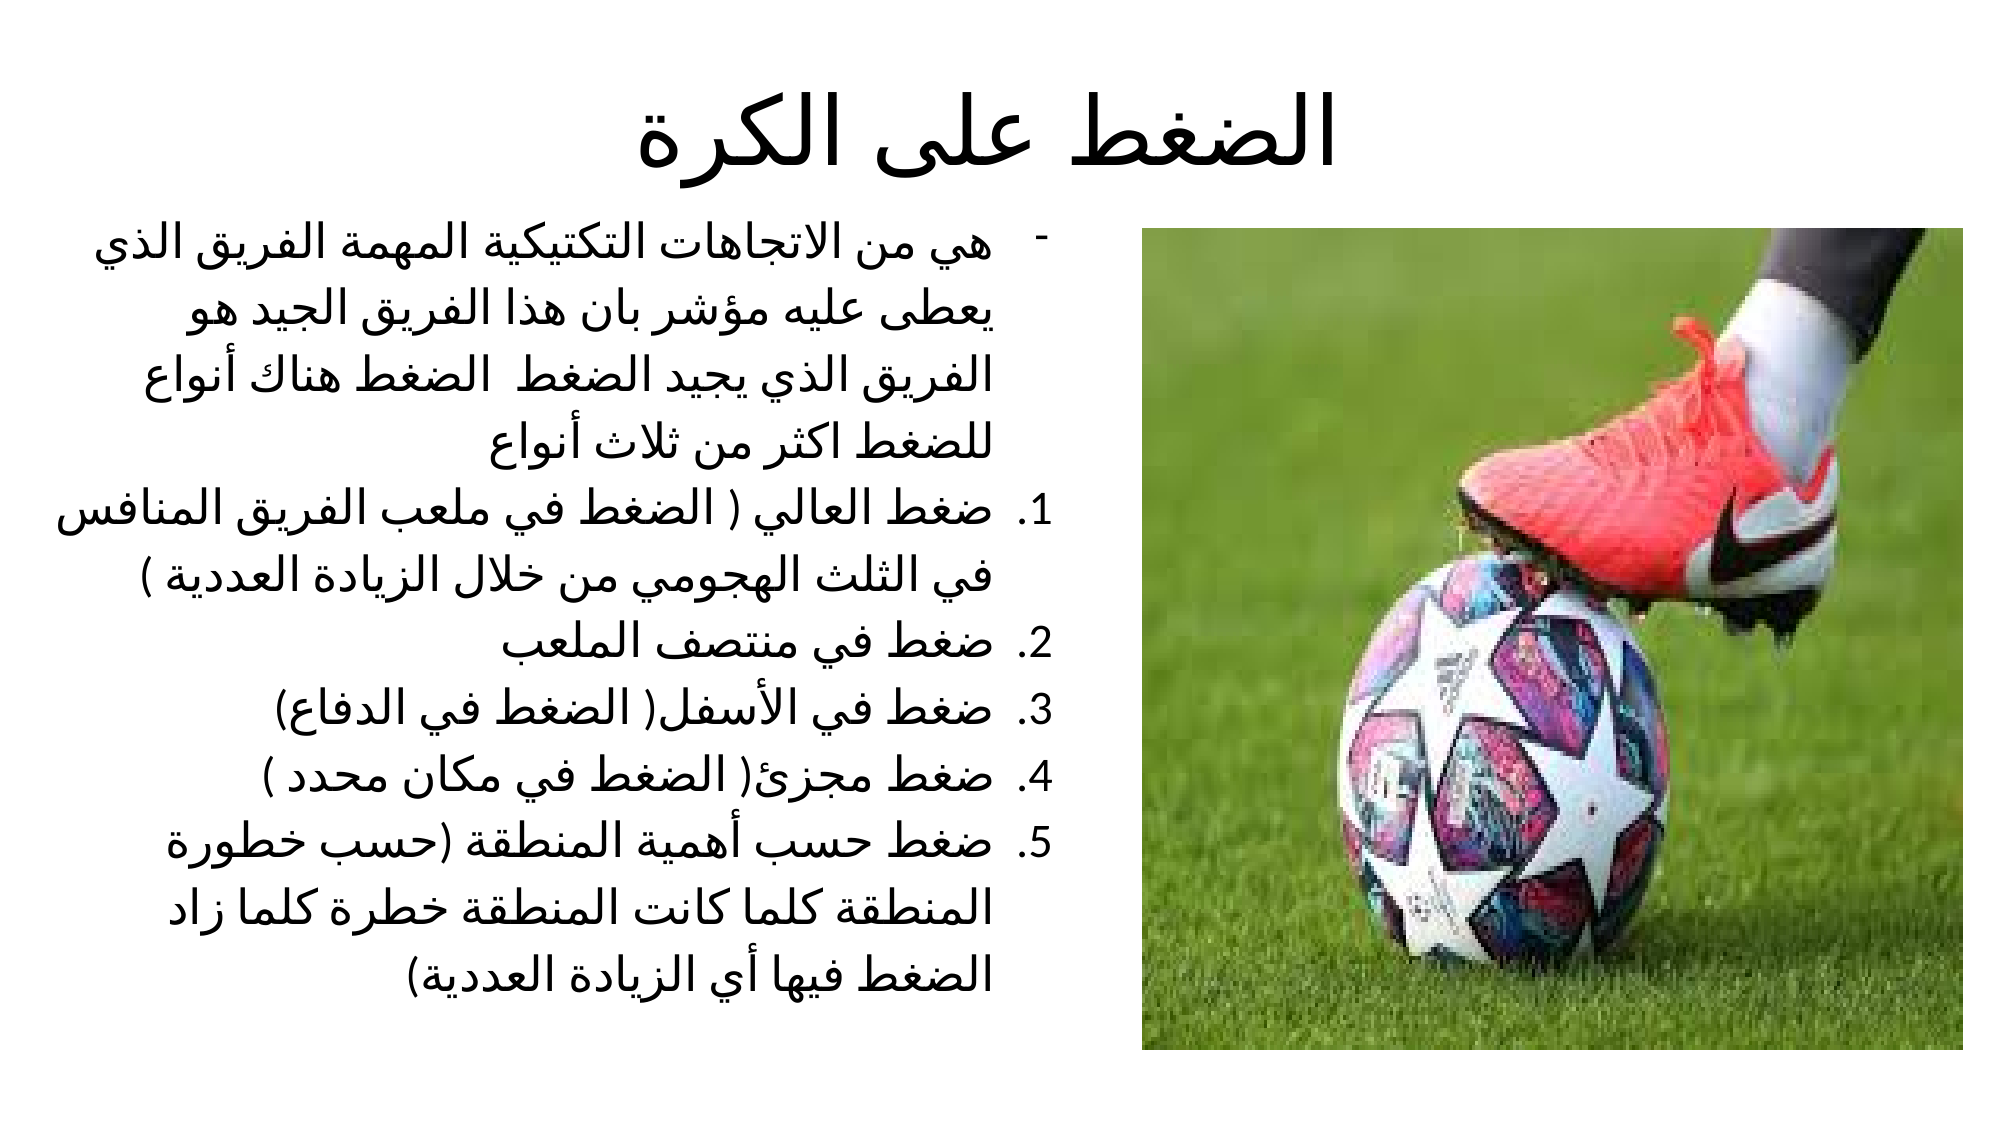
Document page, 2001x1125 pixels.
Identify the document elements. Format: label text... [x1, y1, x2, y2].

list هي من الاتجاهات التكتيكية المهمة الفريق الذي يعطى عليه مؤشر بان هذا الفريق الجيد هو الفريق الذي يجيد الضغط الضغط هناك أنواع للضغط اكثر من ثلاث أنواع ضغط العالي ( الضغط في ملعب الفريق المنافس في الثلث الهجومي من خلال الزيادة العددية ) ضغط في منتصف الملعب ضغط في الأسفل( الضغط في الدفاع) ضغط مجزئ( الضغط في مكان محدد ) ضغط حسب أهمية المنطقة (حسب خطورة المنطقة كلما كانت المنطقة خطرة كلما زاد الضغط فيها أي الزيادة العددية) [36, 193, 1062, 1050]
title الضغط على الكرة [137, 75, 1383, 194]
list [1142, 228, 1963, 1050]
